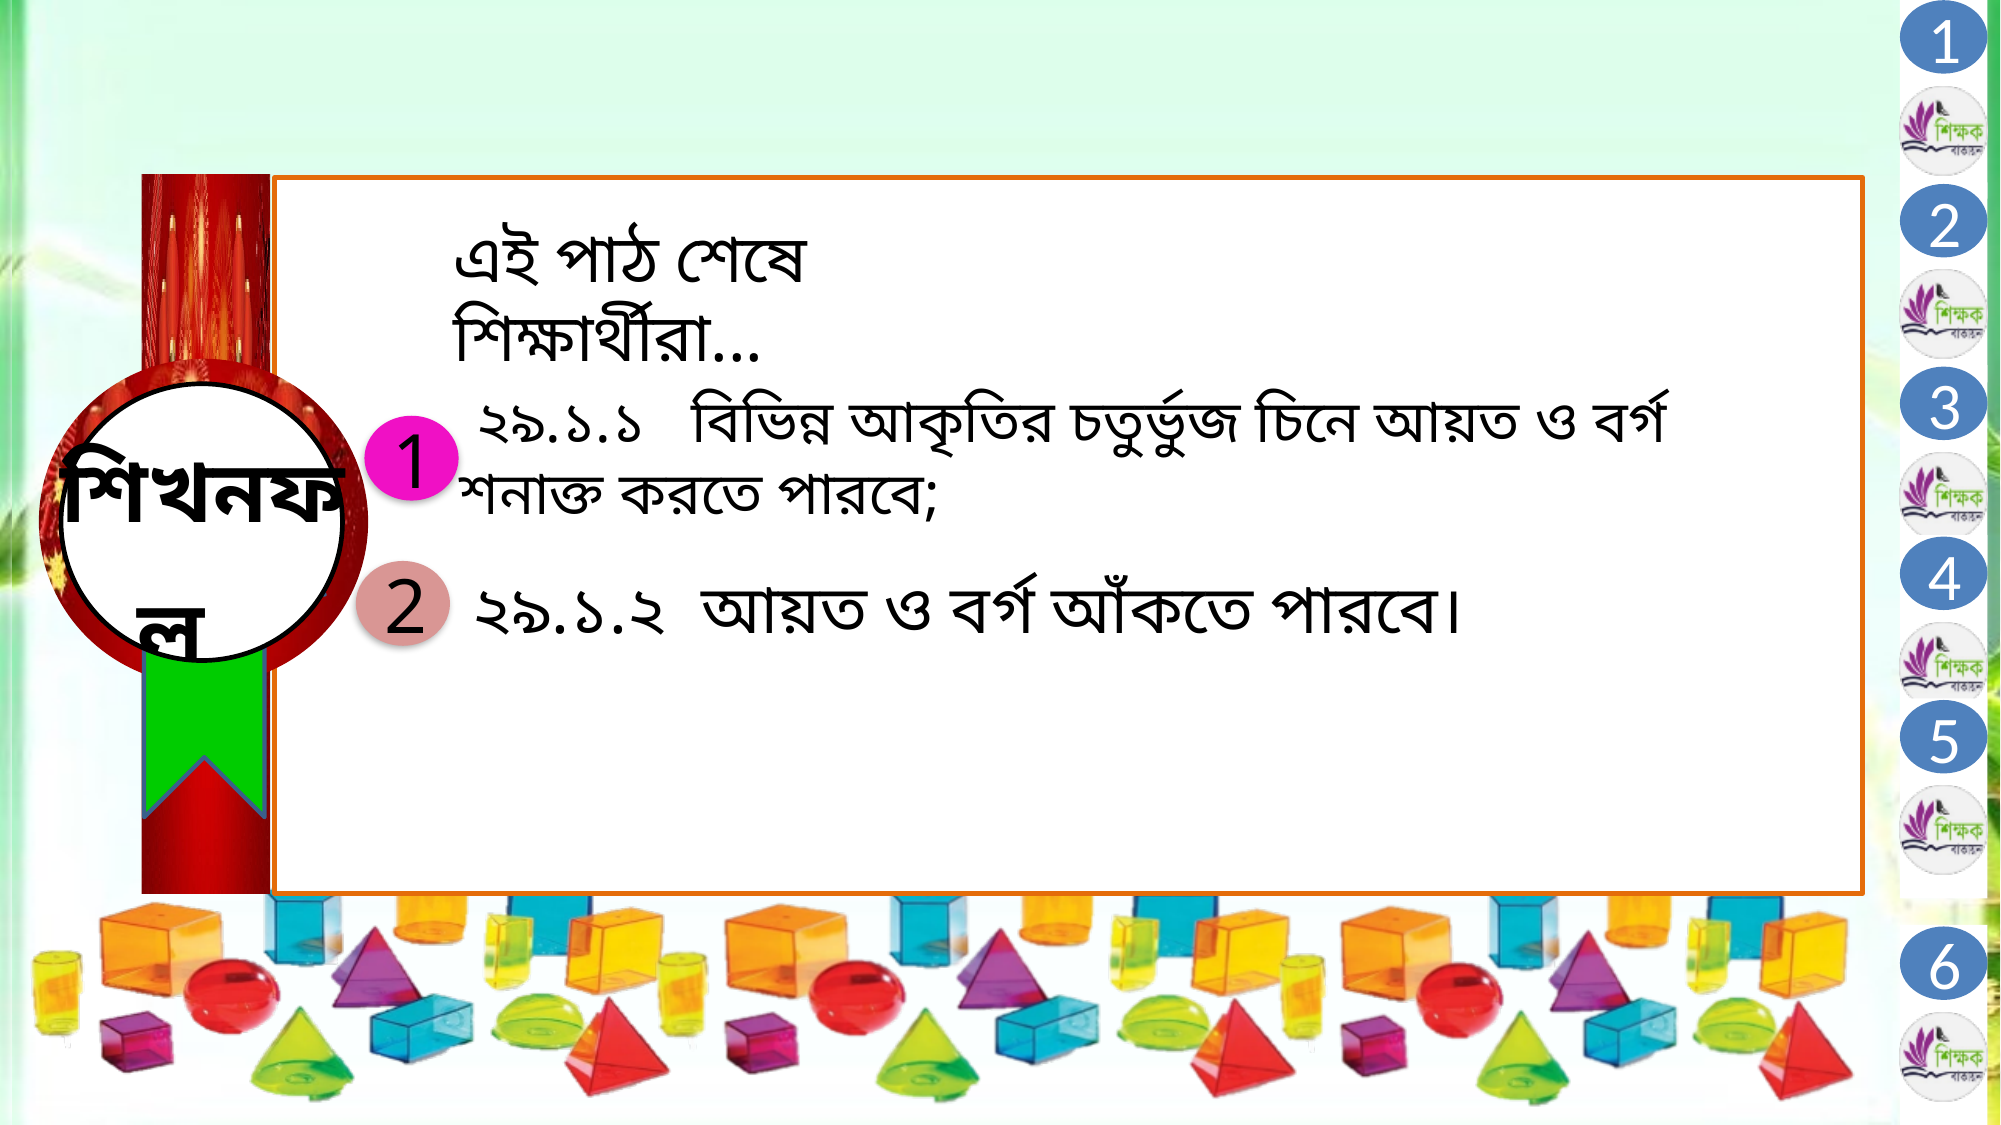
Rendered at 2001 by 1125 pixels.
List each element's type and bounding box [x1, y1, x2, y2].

text_box [12, 0, 2000, 1125]
text_box [20, 174, 1863, 894]
picture [0, 0, 1867, 1125]
